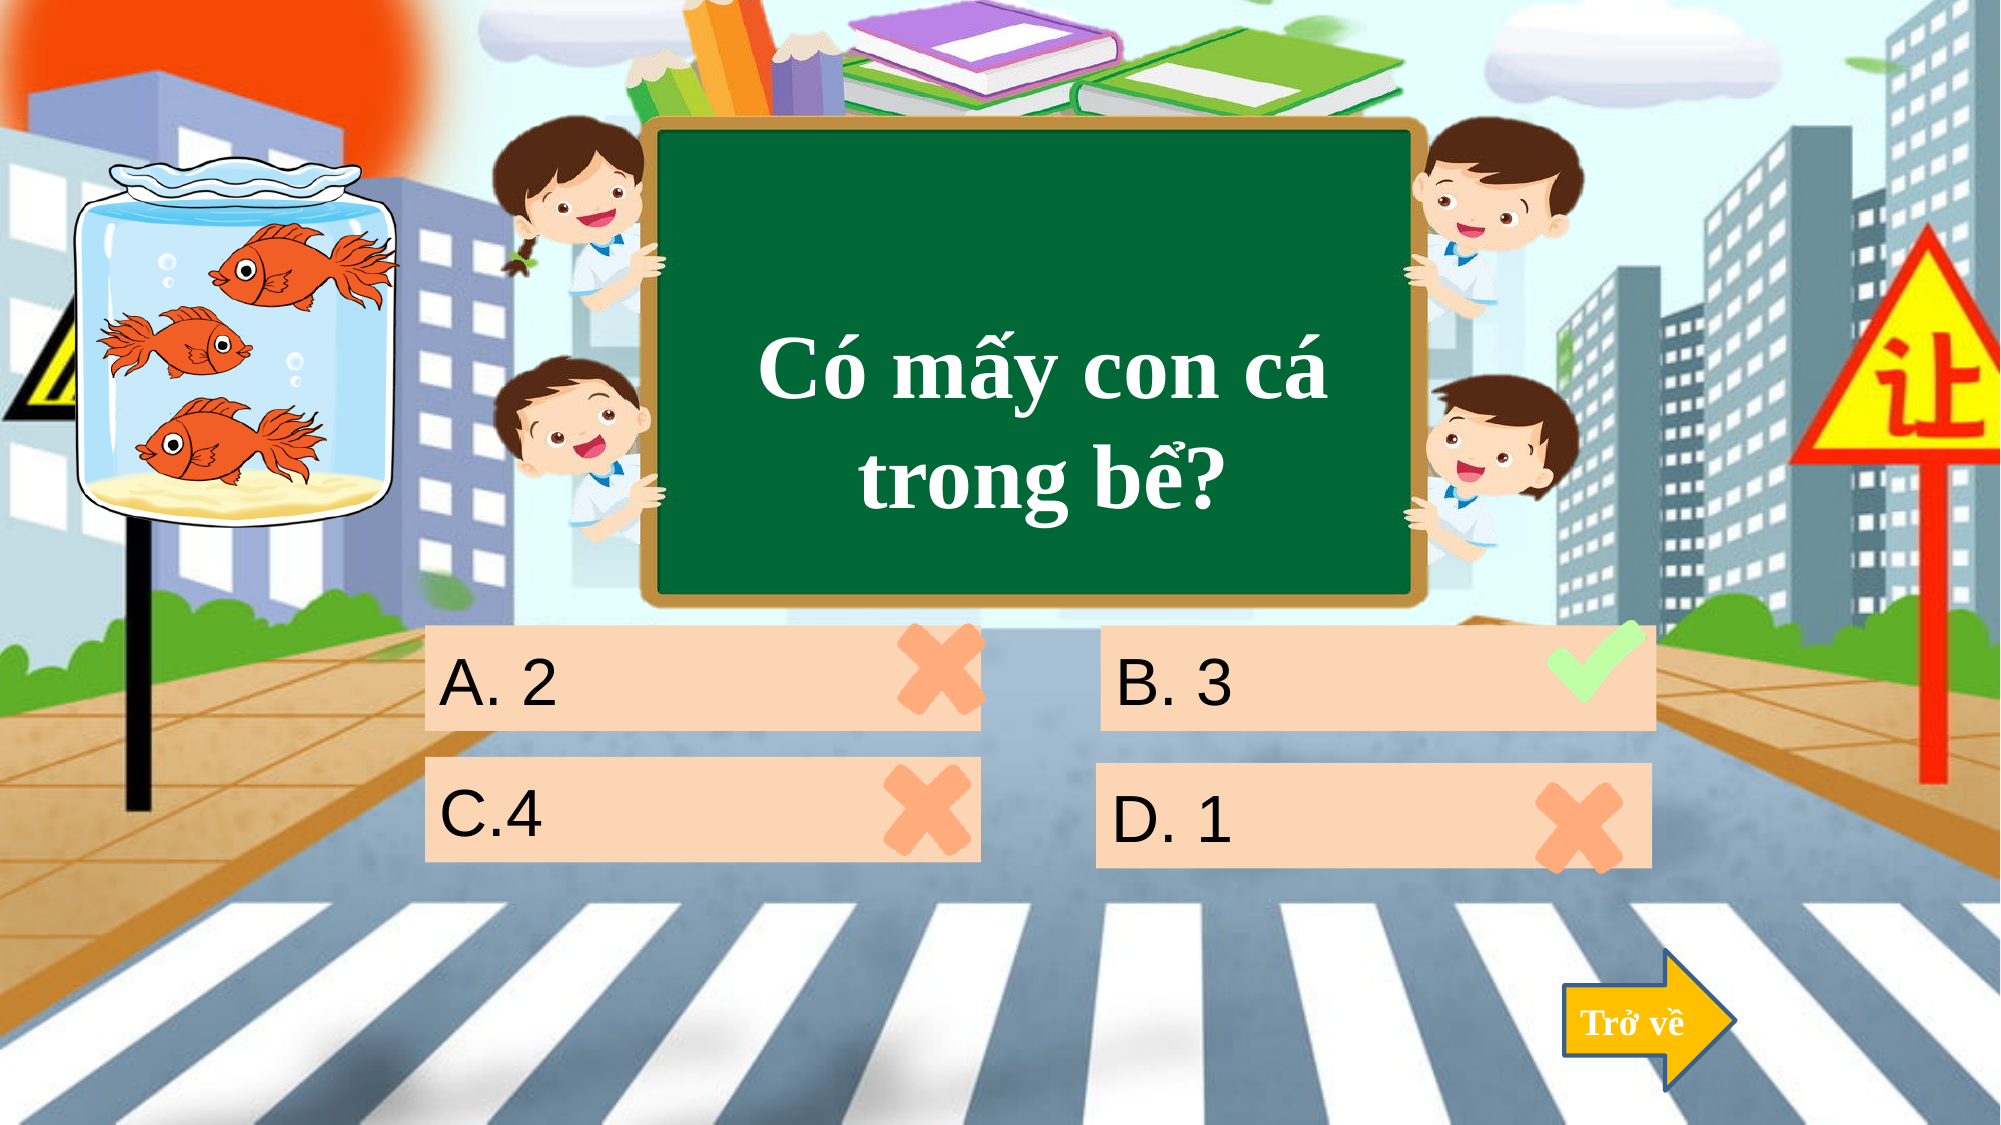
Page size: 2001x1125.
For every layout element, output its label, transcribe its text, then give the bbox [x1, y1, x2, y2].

text_box C.4 [423, 755, 983, 864]
text_box B. 3 [1098, 623, 1659, 733]
picture [0, 0, 2001, 1125]
text_box D. 1 [1094, 761, 1654, 870]
text_box A. 2 [423, 623, 983, 733]
text_box Trở về [1562, 948, 1738, 1093]
